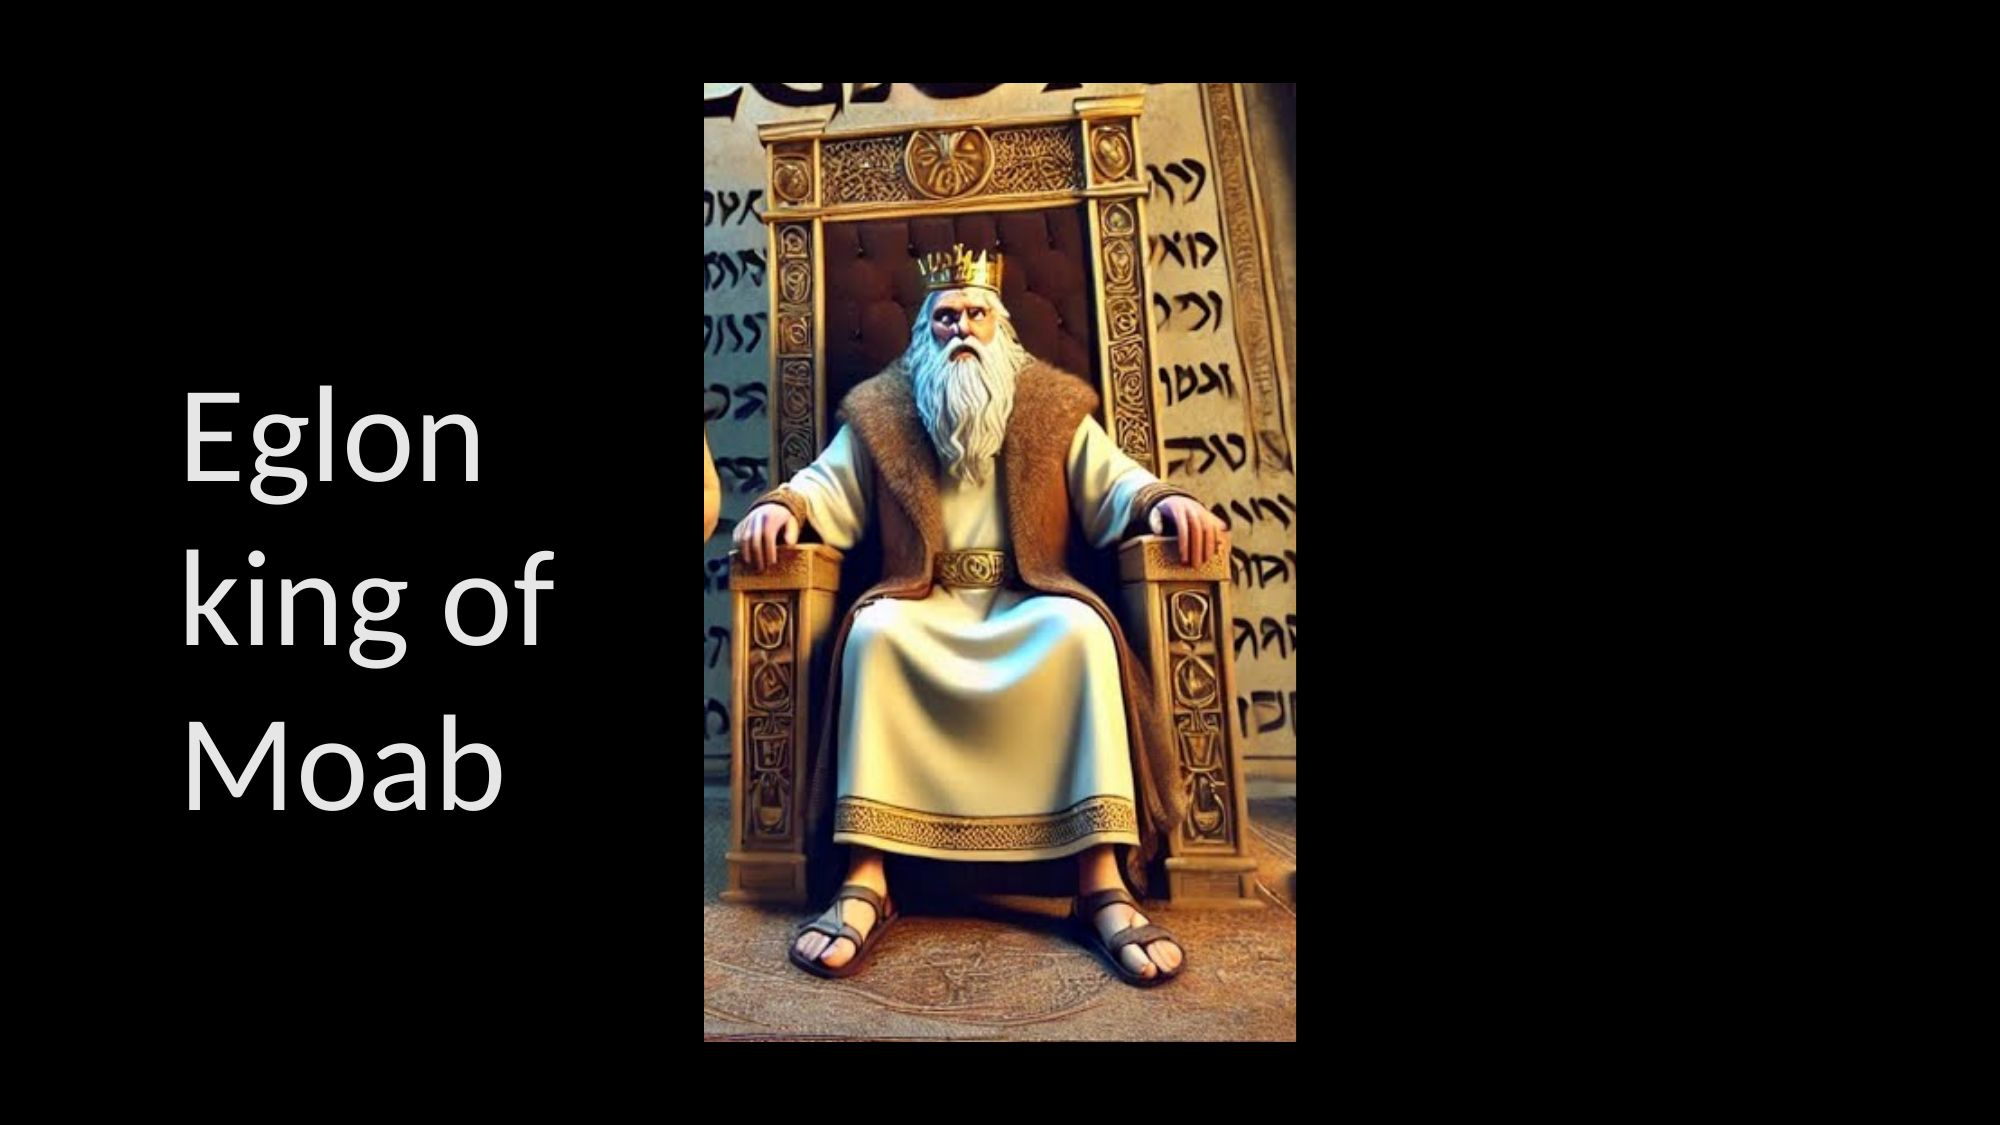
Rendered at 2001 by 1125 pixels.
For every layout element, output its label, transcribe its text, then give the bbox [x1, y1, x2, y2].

text_box Eglon king of Moab [164, 335, 626, 846]
picture [704, 83, 1297, 1042]
